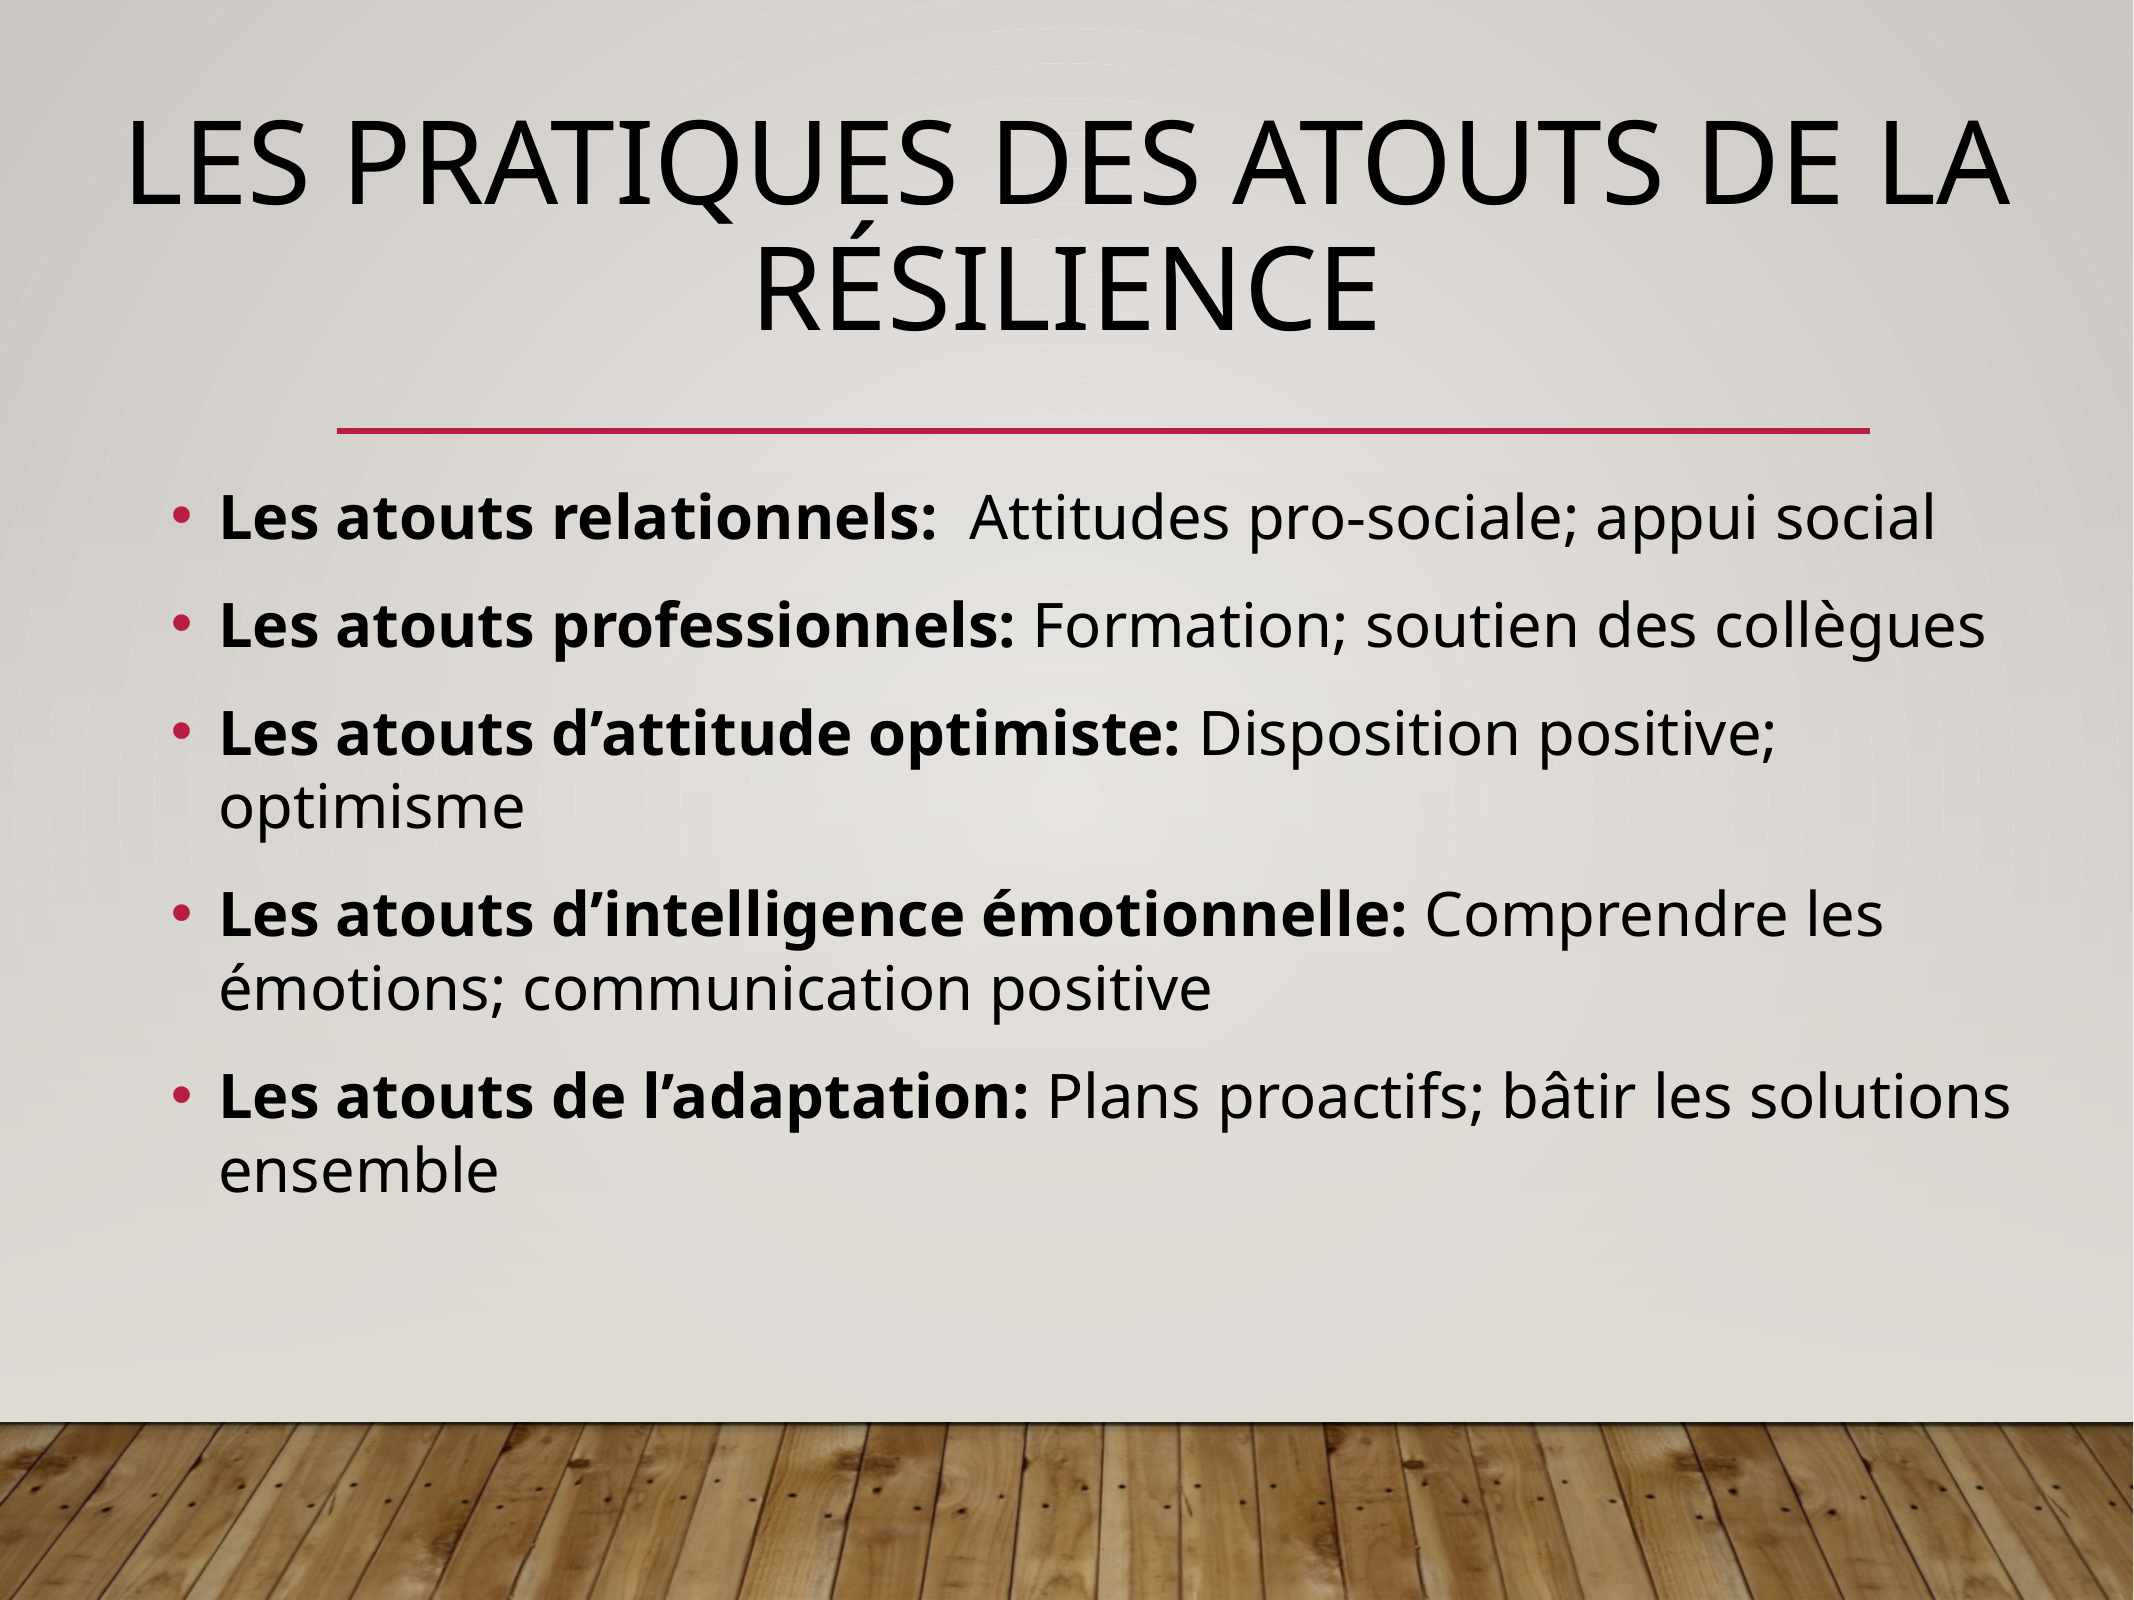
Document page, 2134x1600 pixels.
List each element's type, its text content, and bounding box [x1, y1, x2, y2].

title Les pratiques des atouts de la résilience [72, 97, 2061, 364]
list Les atouts relationnels: Attitudes pro-sociale; appui social Les atouts professionnels: Formation; soutien des collègues Les atouts d’attitude optimiste: Disposition positive; optimisme Les atouts d’intelligence émotionnelle: Comprendre les émotions; communication positive Les atouts de l’adaptation: Plans proactifs; bâtir les solutions ensemble [155, 470, 2030, 1276]
picture [0, 1422, 2134, 1600]
